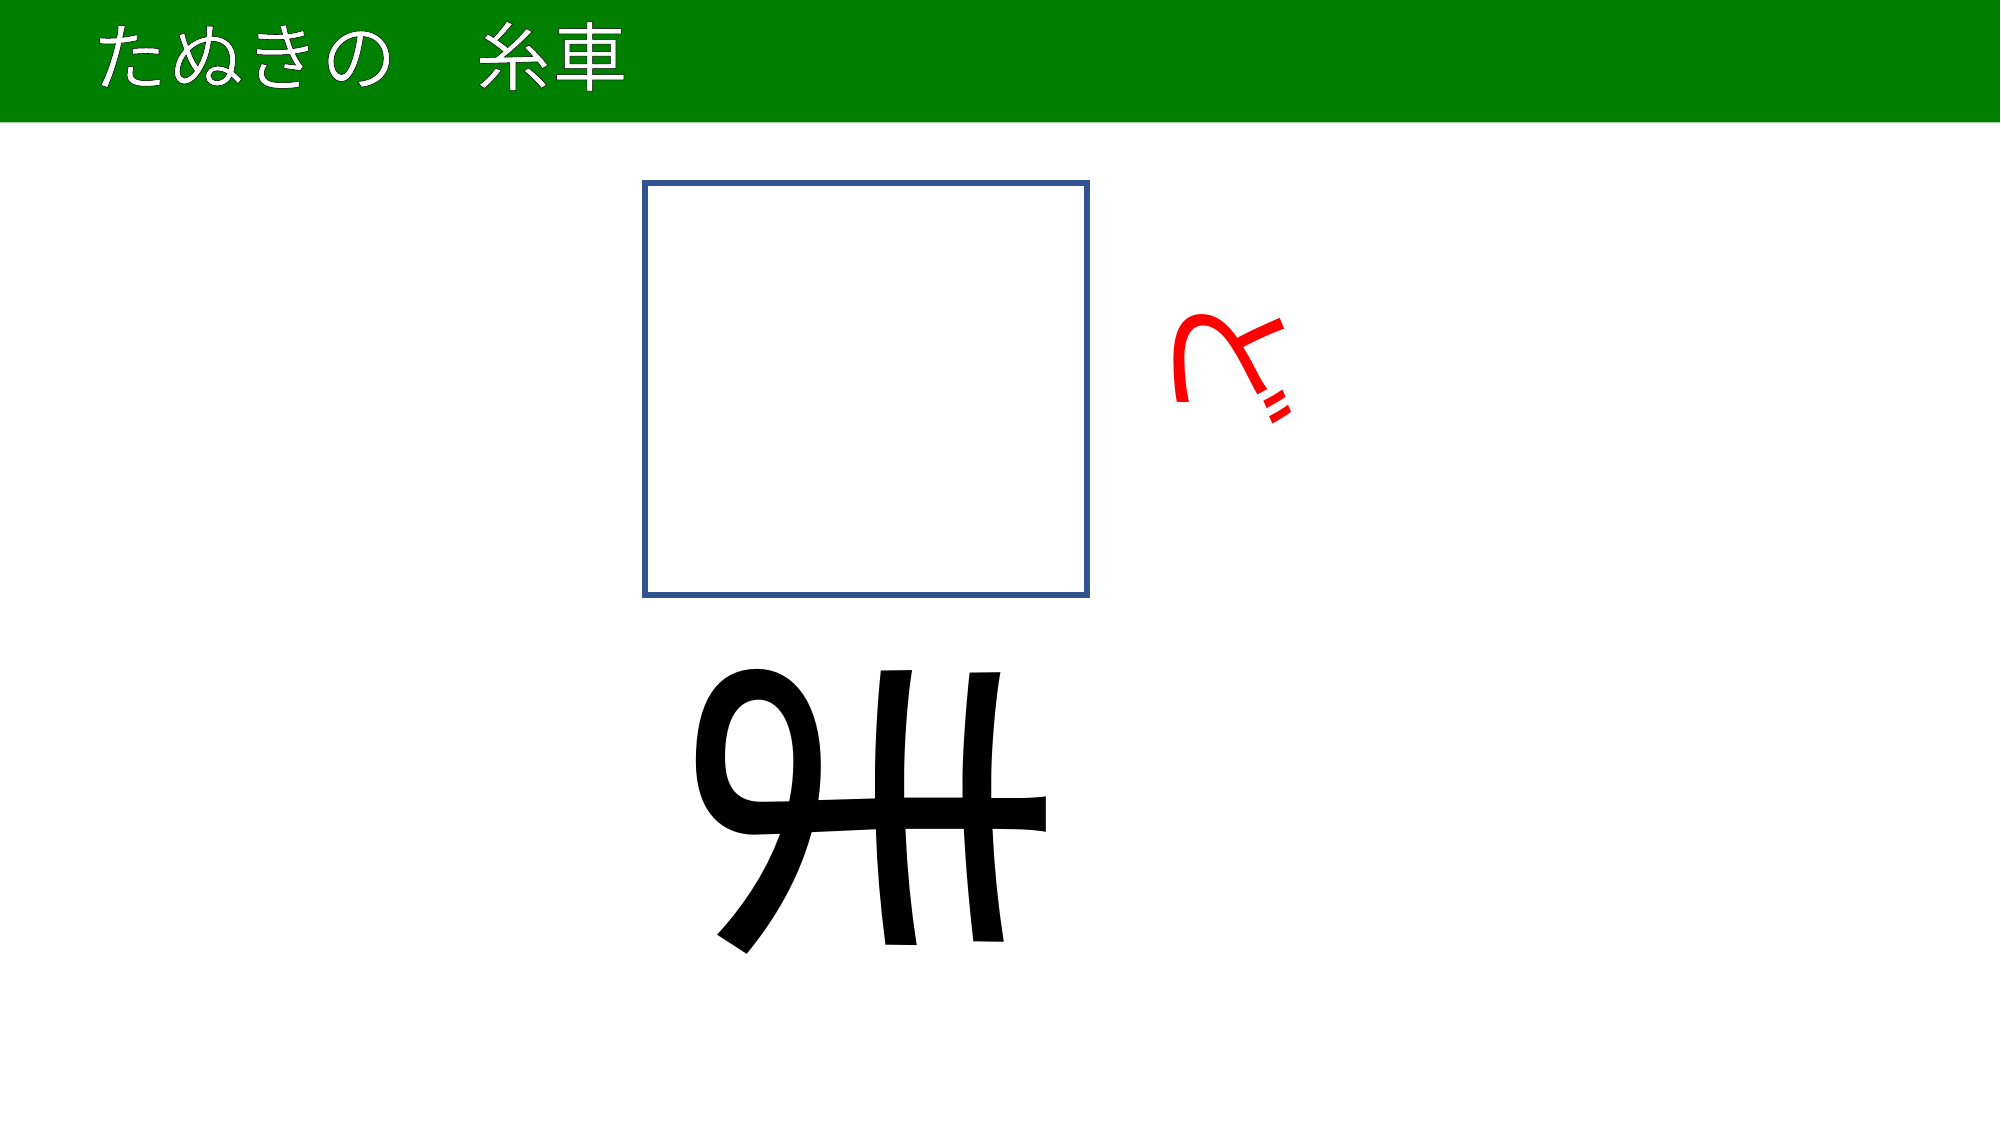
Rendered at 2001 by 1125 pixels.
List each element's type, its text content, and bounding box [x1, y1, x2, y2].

slide_number 32 [1712, 0, 2000, 123]
text_box ど [1140, 275, 1325, 430]
text_box 土ま [604, 162, 1140, 1125]
text_box [644, 182, 1088, 596]
title たぬきの 糸車 [0, 0, 1712, 123]
